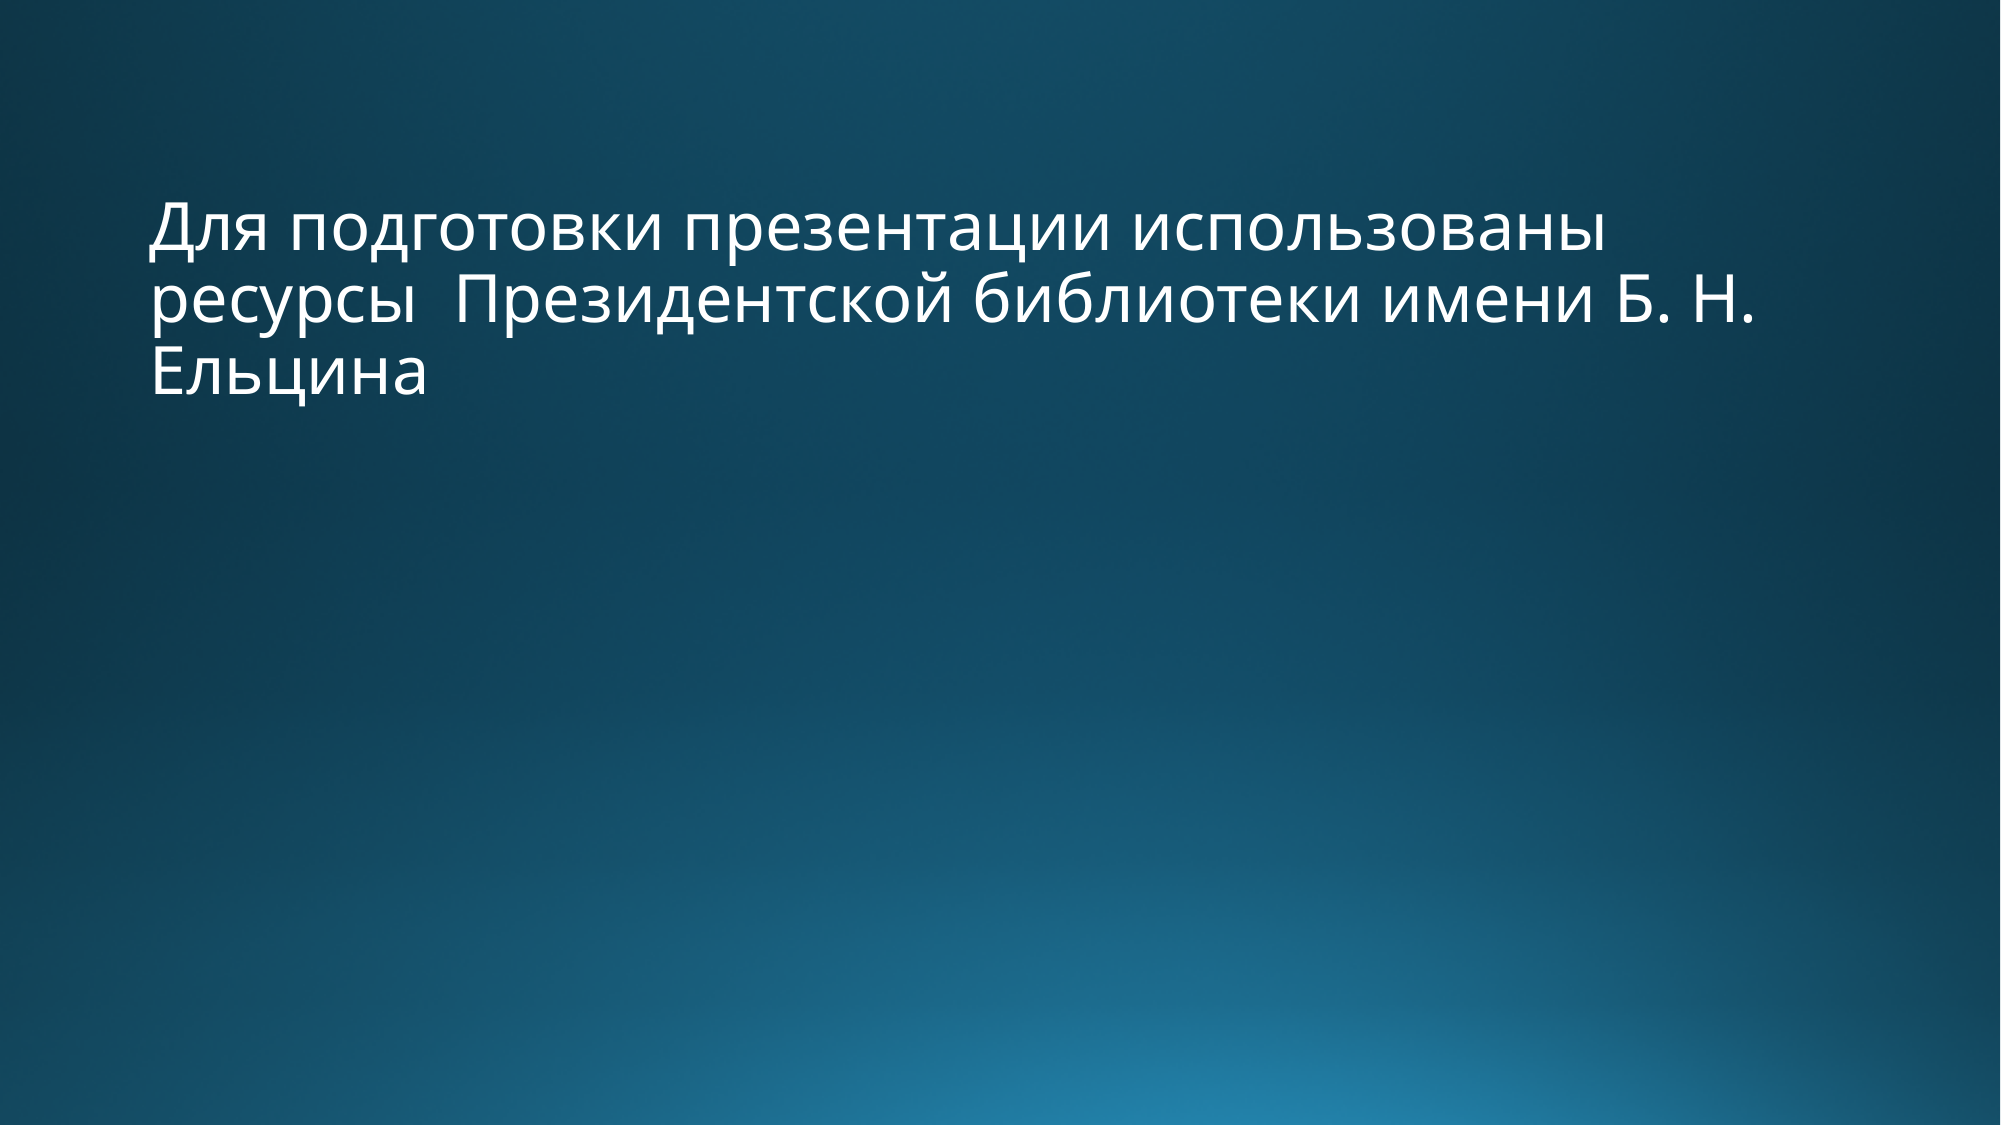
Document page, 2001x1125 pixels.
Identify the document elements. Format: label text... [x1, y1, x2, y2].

picture [0, 0, 2001, 1125]
title Для подготовки презентации использованы ресурсы Президентской библиотеки имени Б. Н. Ельцина [134, 59, 1863, 542]
